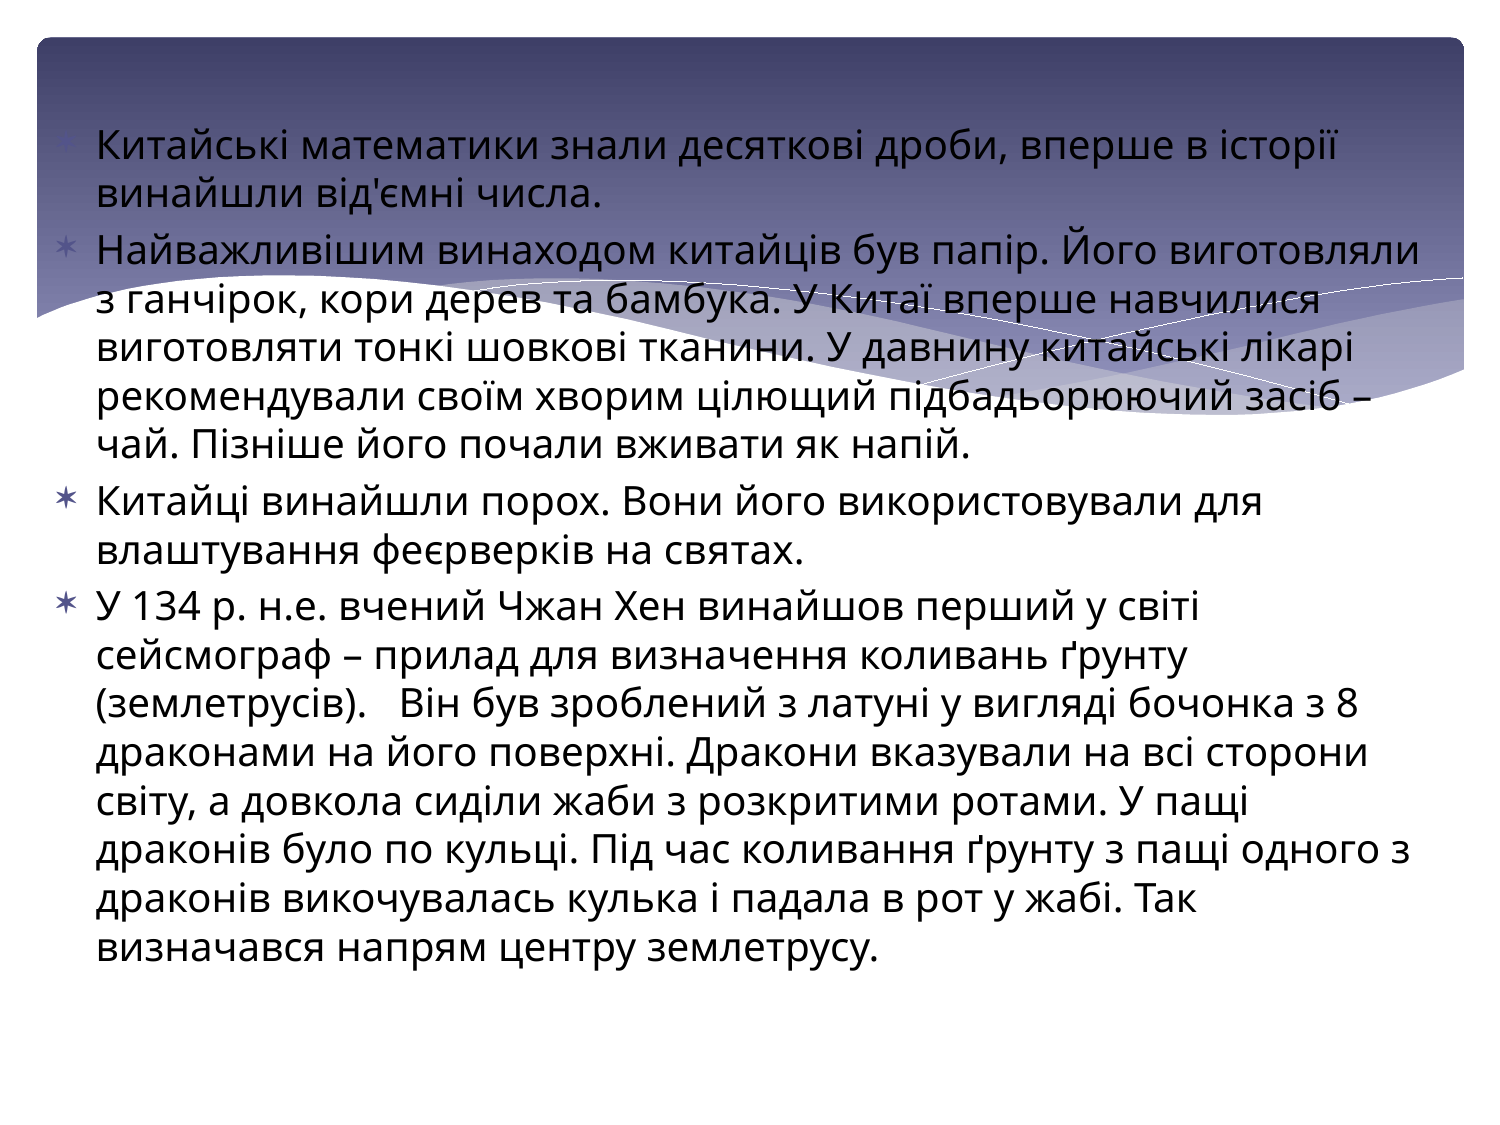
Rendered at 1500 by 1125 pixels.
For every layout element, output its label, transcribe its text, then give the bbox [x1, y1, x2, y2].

list Китайські математики знали десяткові дроби, вперше в історії винайшли від'ємні числа. Найважливішим винаходом китайців був папір. Його виготовляли з ганчірок, кори дерев та бамбука. У Китаї вперше навчилися виготовляти тонкі шовкові тканини. У давнину китайські лікарі рекомендували своїм хворим цілющий підбадьорюючий засіб – чай. Пізніше його почали вживати як напій. Китайці винайшли порох. Вони його використовували для влаштування феєрверків на святах. У 134 р. н.е. вчений Чжан Хен винайшов перший у світі сейсмограф – прилад для визначення коливань ґрунту (землетрусів). Він був зроблений з латуні у вигляді бочонка з 8 драконами на його поверхні. Дракони вказували на всі сторони світу, а довкола сиділи жаби з розкритими ротами. У пащі драконів було по кульці. Під час коливання ґрунту з пащі одного з драконів викочувалась кулька і падала в рот у жабі. Так визначався напрям центру землетрусу. [41, 54, 1447, 1024]
